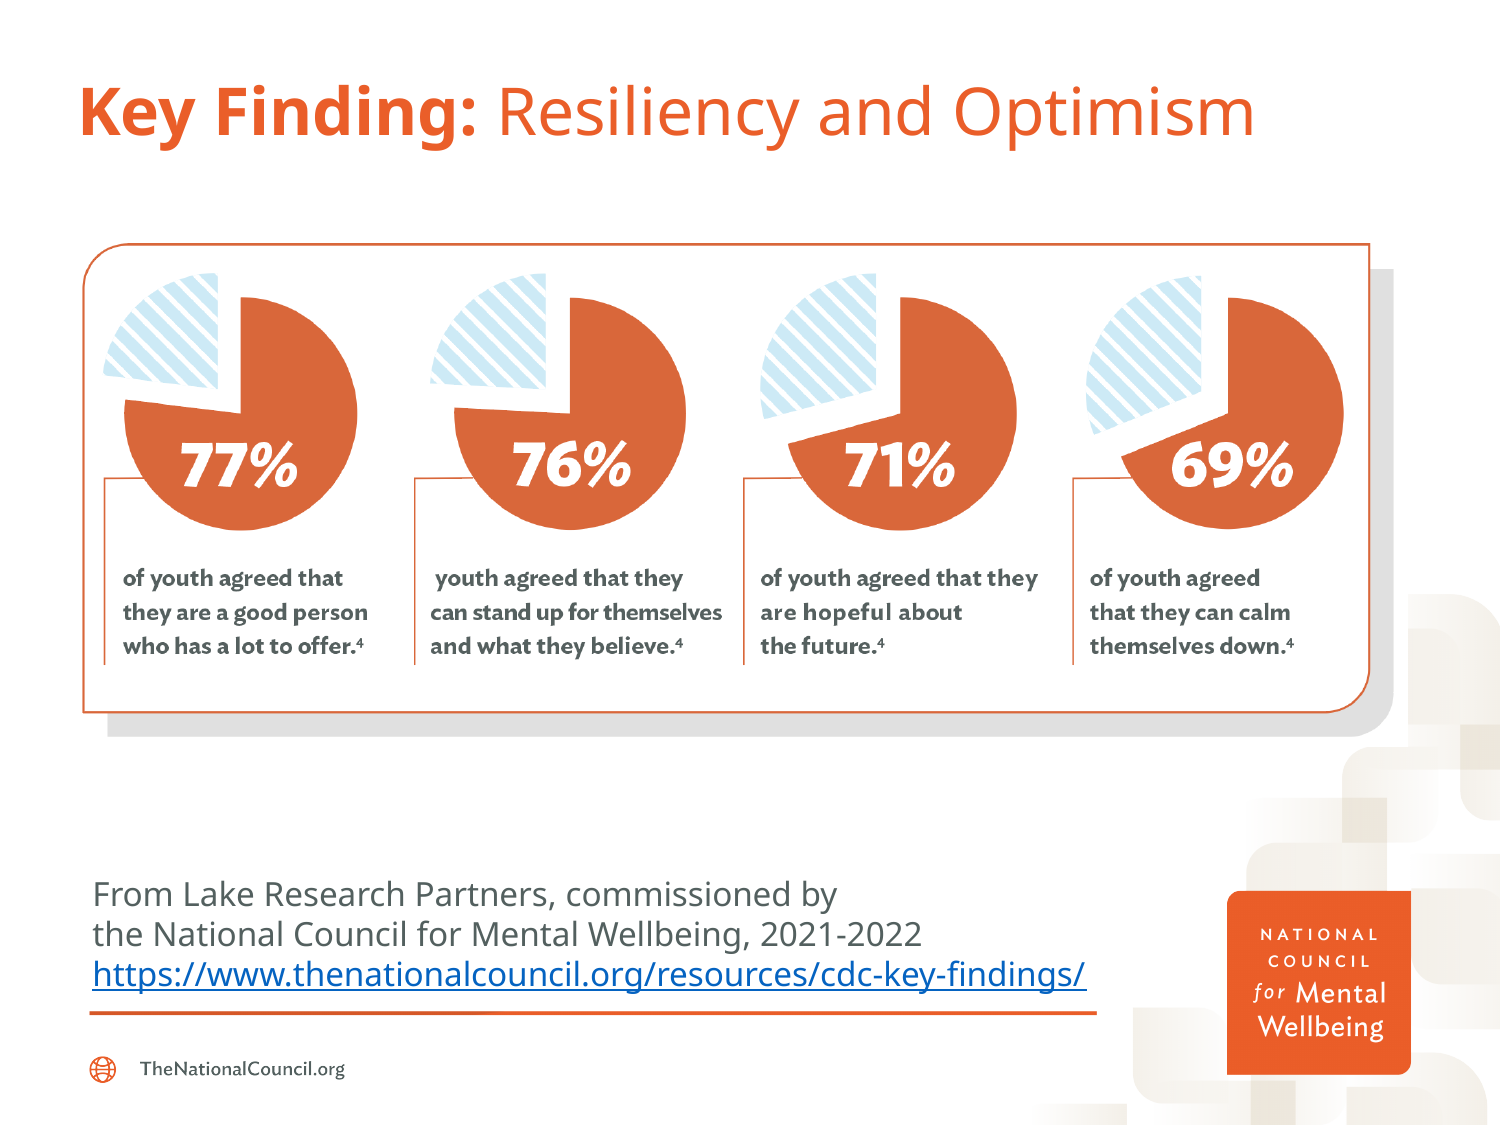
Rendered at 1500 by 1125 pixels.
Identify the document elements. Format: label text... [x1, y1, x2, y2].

text_box From Lake Research Partners, commissioned by the National Council for Mental Wellbeing, 2021-2022 https://www.thenationalcouncil.org/resources/cdc-key-findings/ [77, 865, 1146, 1006]
picture [0, 0, 1500, 1125]
title Key Finding: Resiliency and Optimism [62, 43, 1413, 185]
